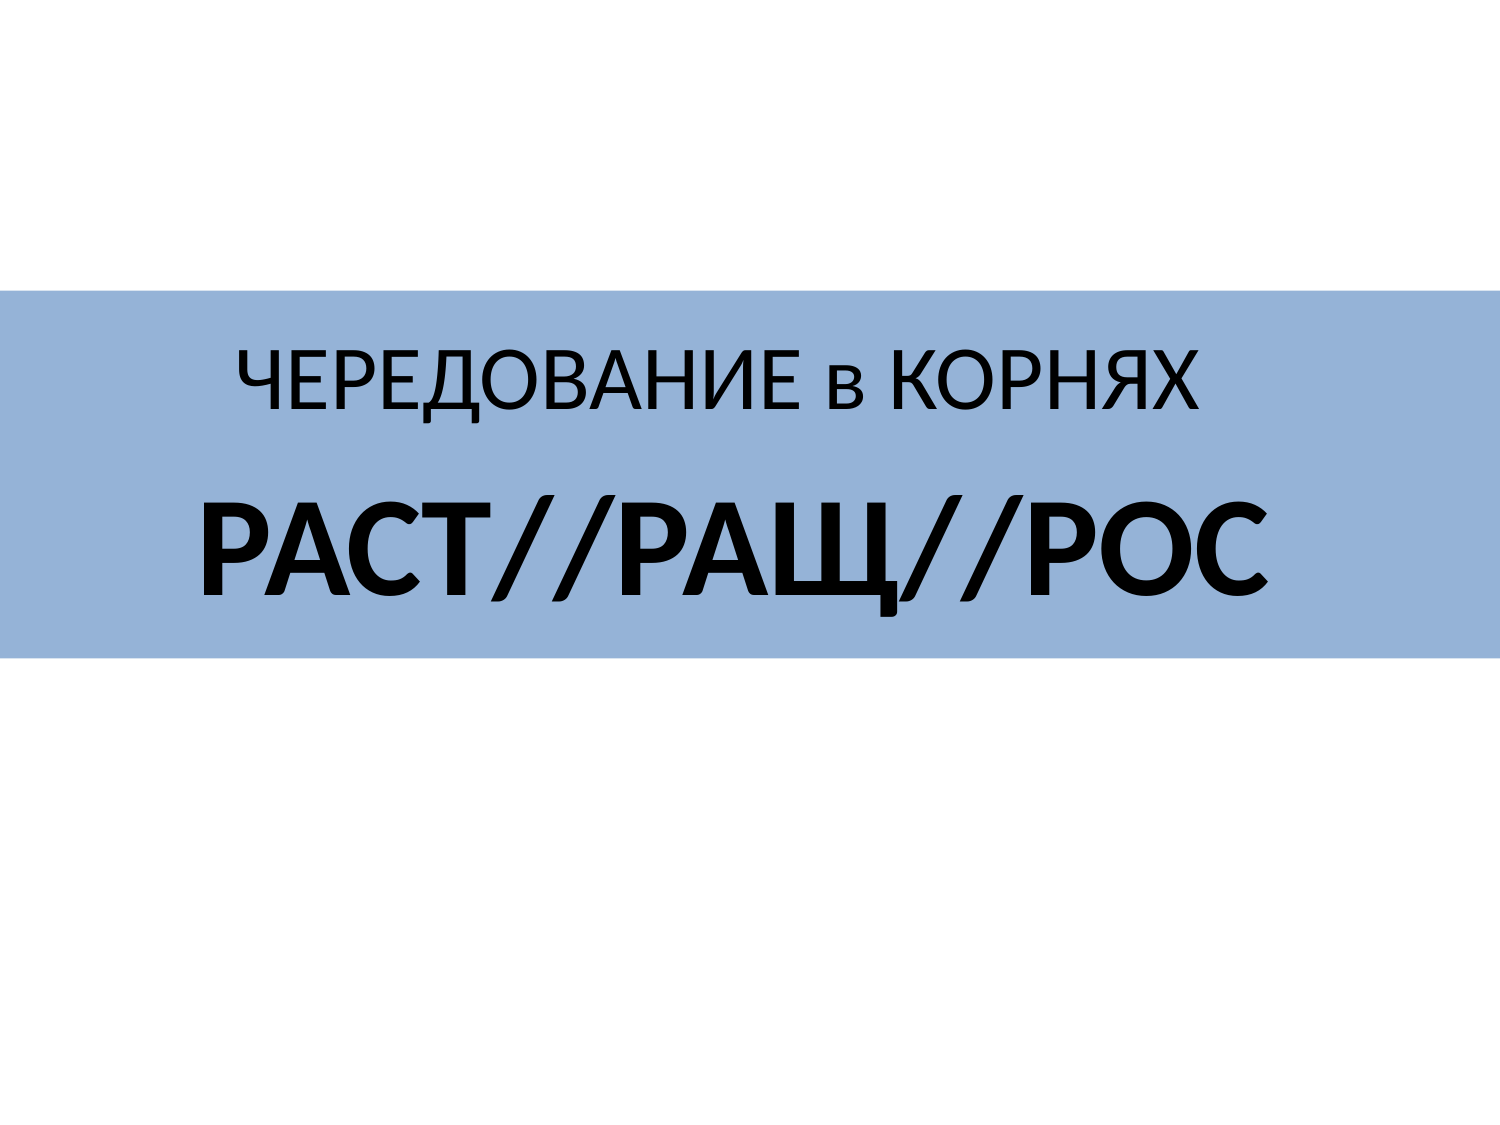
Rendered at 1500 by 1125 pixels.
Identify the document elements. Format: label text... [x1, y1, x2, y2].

text_box [0, 289, 1500, 660]
title ЧЕРЕДОВАНИЕ в КОРНЯХ [53, 278, 1404, 467]
text_box РАСТ//РАЩ//РОС [58, 444, 1409, 632]
